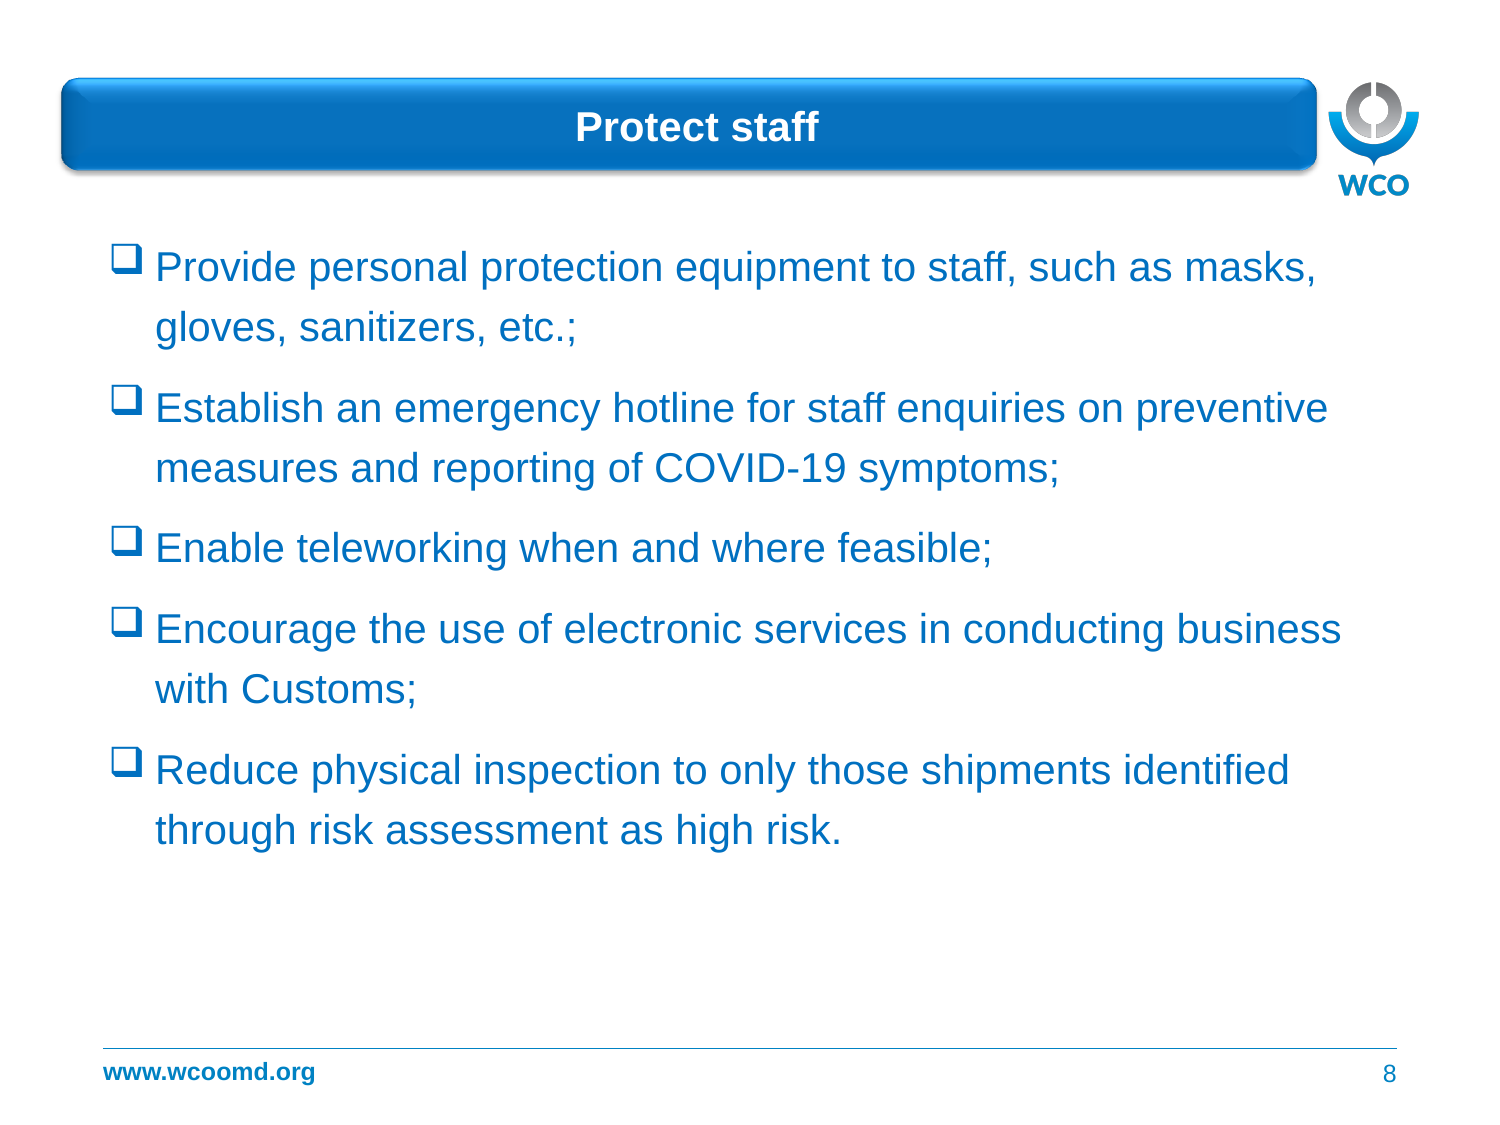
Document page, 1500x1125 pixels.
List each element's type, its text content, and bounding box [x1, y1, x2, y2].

picture [52, 59, 1431, 209]
list Provide personal protection equipment to staff, such as masks, gloves, sanitizers, etc.; Establish an emergency hotline for staff enquiries on preventive measures and reporting of COVID-19 symptoms; Enable teleworking when and where feasible; Encourage the use of electronic services in conducting business with Customs; Reduce physical inspection to only those shipments identified through risk assessment as high risk. [93, 222, 1371, 1043]
slide_number 8 [1301, 1042, 1397, 1103]
